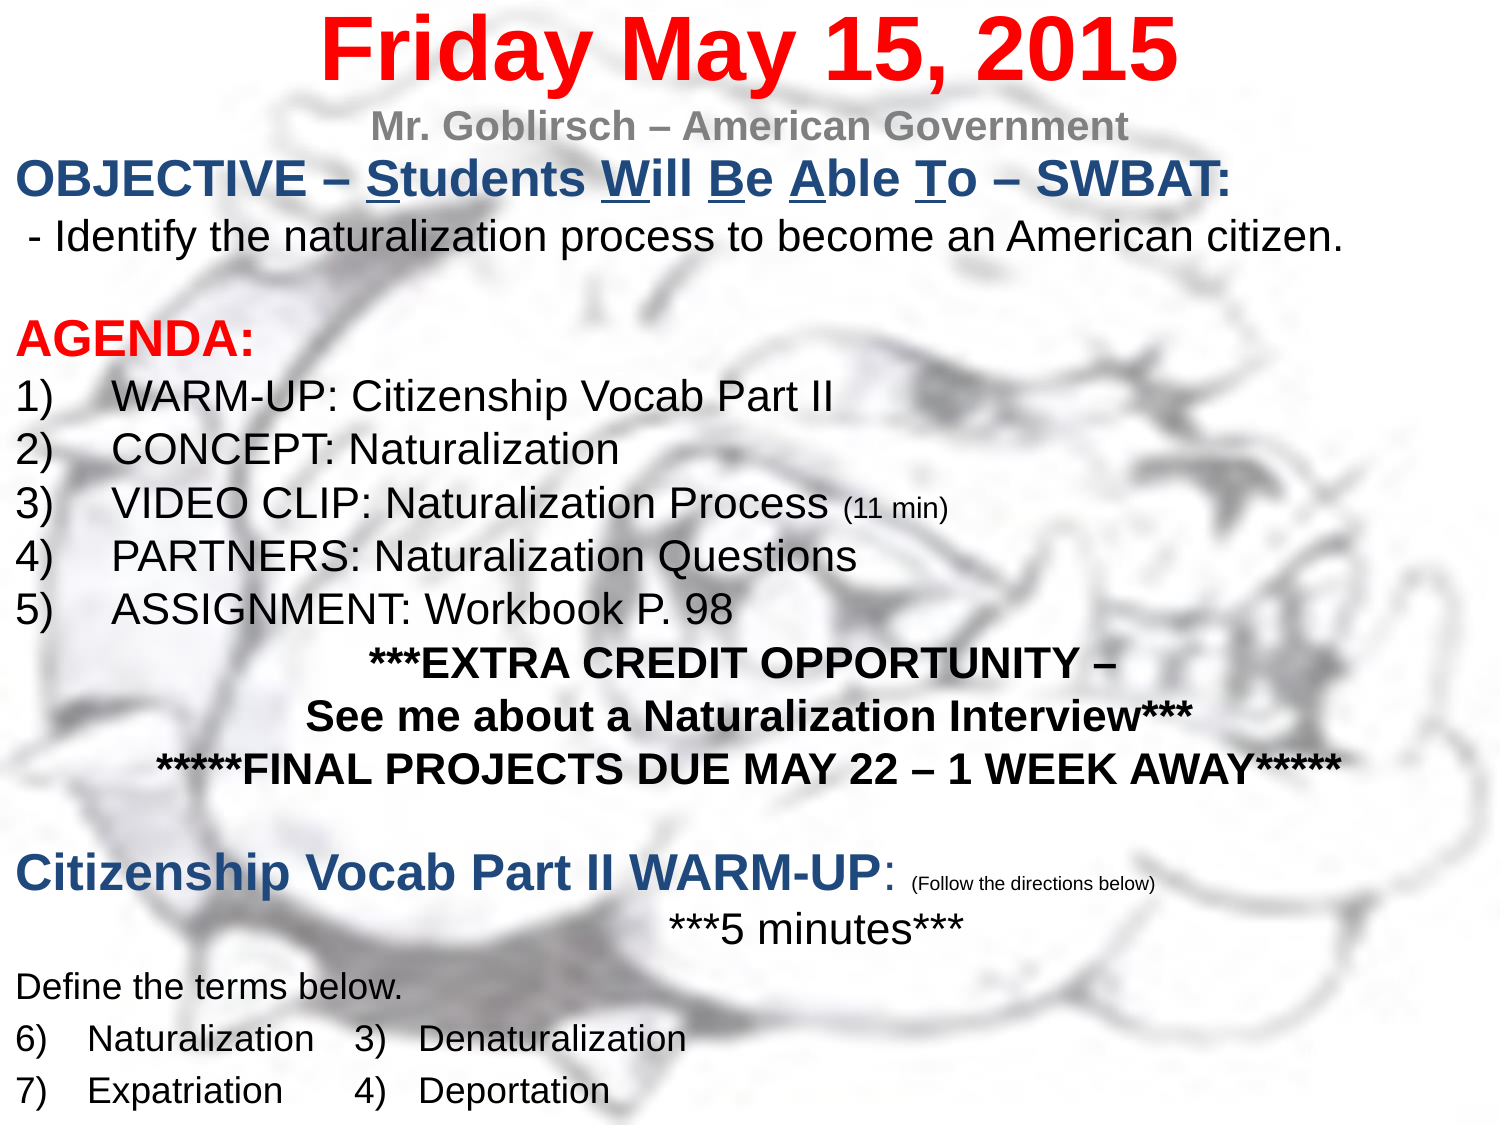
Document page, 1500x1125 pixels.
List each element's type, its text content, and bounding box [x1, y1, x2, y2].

list OBJECTIVE – Students Will Be Able To – SWBAT: - Identify the naturalization process to become an American citizen. AGENDA: WARM-UP: Citizenship Vocab Part II CONCEPT: Naturalization VIDEO CLIP: Naturalization Process (11 min) PARTNERS: Naturalization Questions ASSIGNMENT: Workbook P. 98 ***EXTRA CREDIT OPPORTUNITY – See me about a Naturalization Interview*** *****FINAL PROJECTS DUE MAY 22 – 1 WEEK AWAY***** Citizenship Vocab Part II WARM-UP: (Follow the directions below) ***5 minutes*** Define the terms below. Naturalization 3) Denaturalization Expatriation 4) Deportation [0, 137, 1500, 1125]
title Friday May 15, 2015 Mr. Goblirsch – American Government [0, 0, 1500, 137]
